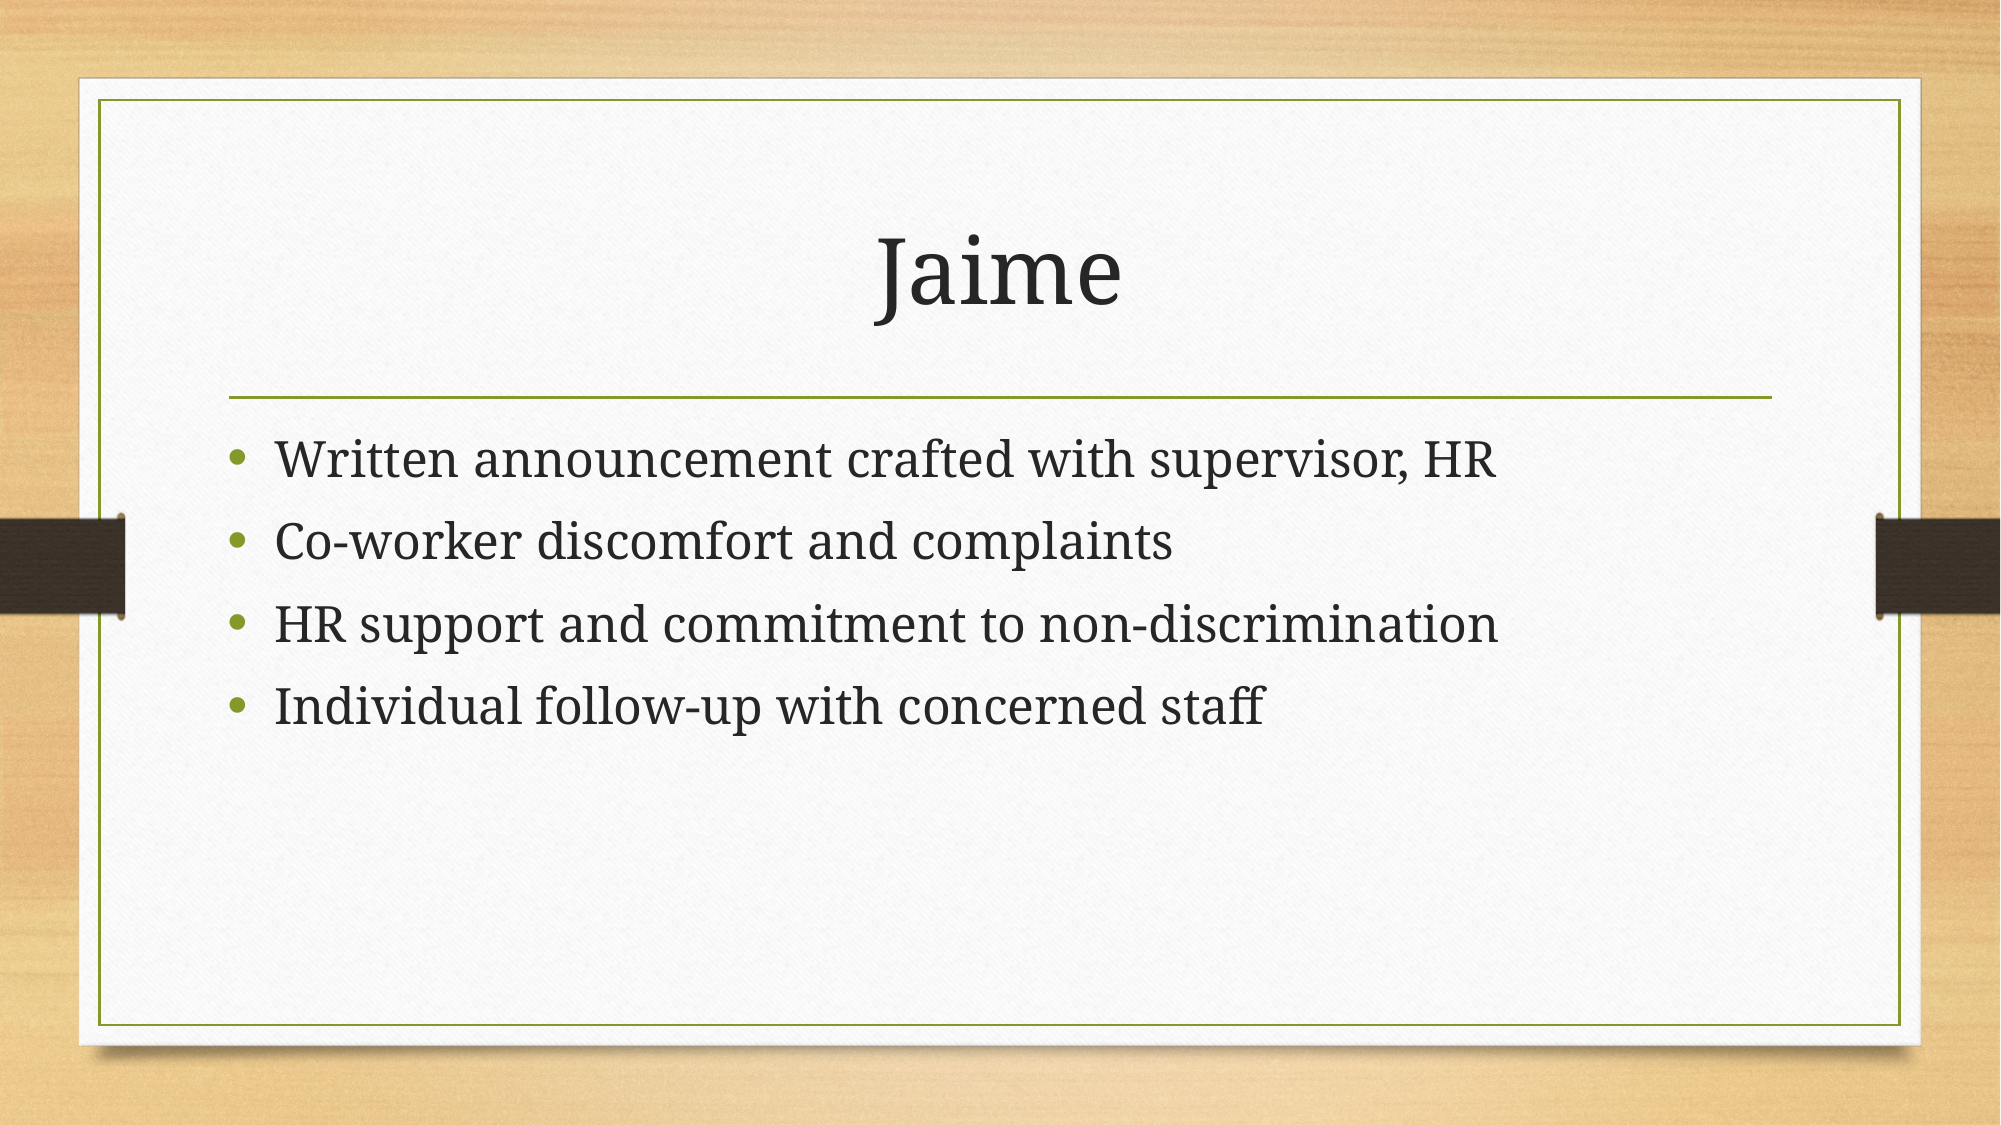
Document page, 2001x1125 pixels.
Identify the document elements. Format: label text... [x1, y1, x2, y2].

picture [0, 0, 2001, 1125]
list Written announcement crafted with supervisor, HR Co-worker discomfort and complaints HR support and commitment to non-discrimination Individual follow-up with concerned staff [212, 419, 1788, 964]
title Jaime [212, 161, 1788, 375]
